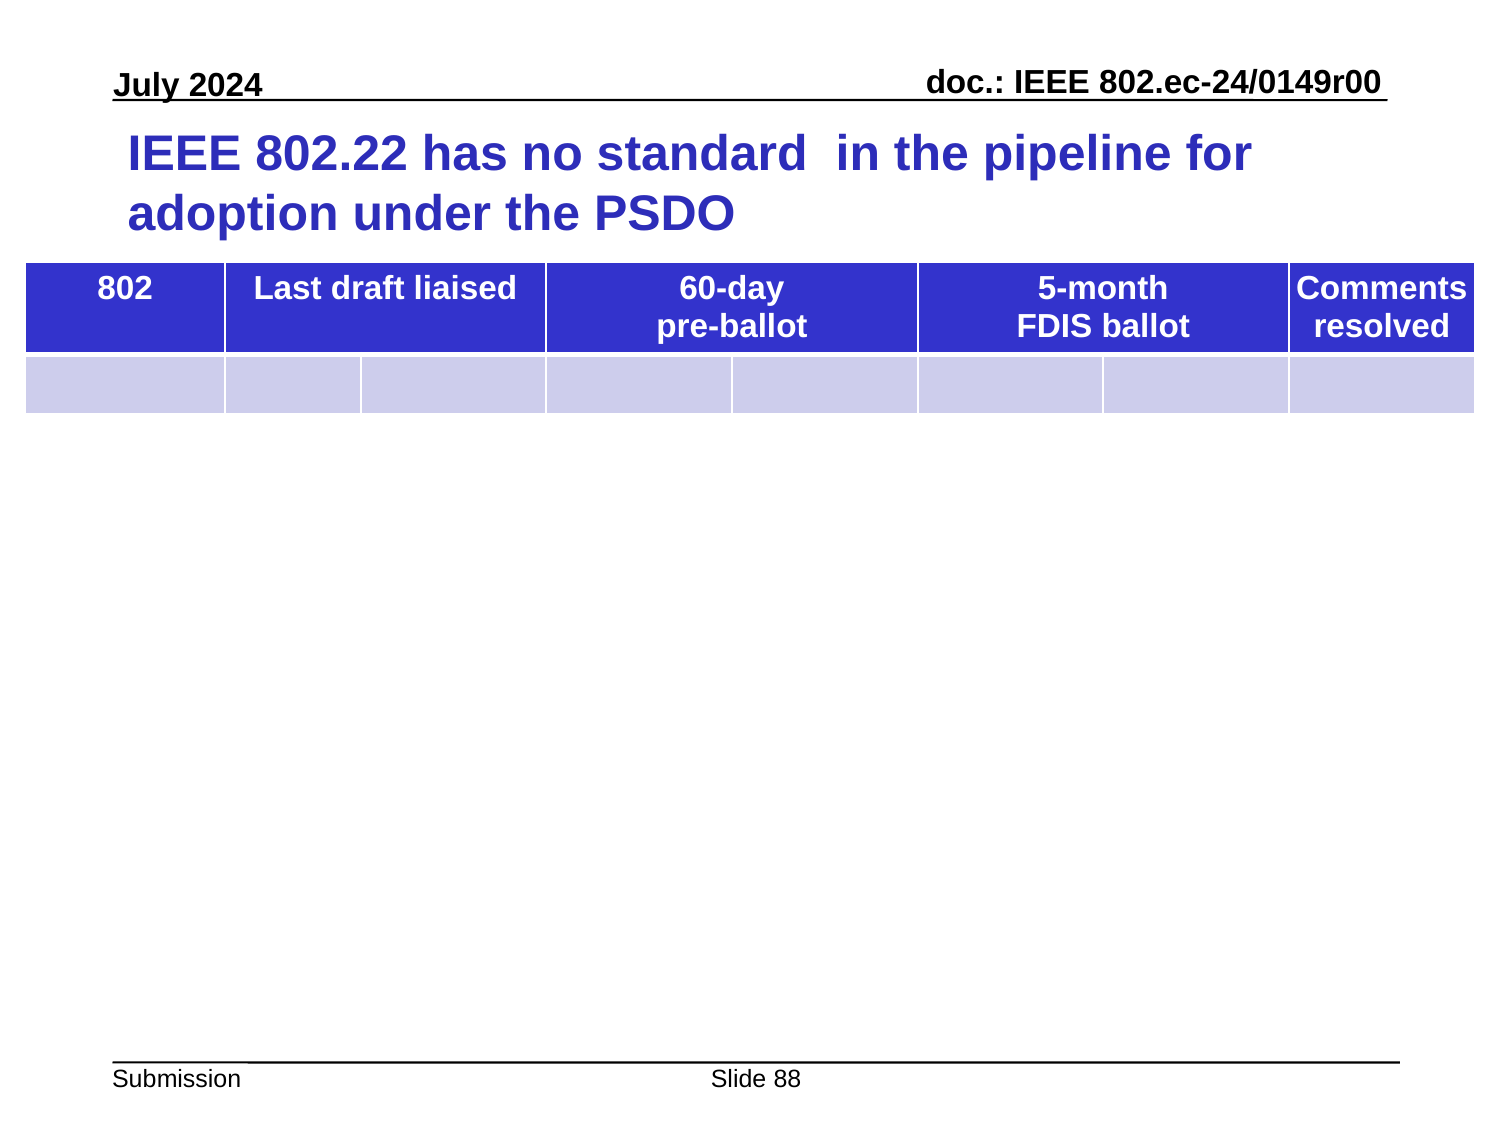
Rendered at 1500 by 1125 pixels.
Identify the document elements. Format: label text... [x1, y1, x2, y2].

title IEEE 802.22 has no standard in the pipeline for adoption under the PSDO [112, 112, 1388, 262]
table_cell [362, 357, 545, 413]
table_cell [547, 357, 731, 413]
table_header Comments resolved [1290, 263, 1474, 352]
table_cell [733, 357, 917, 413]
table_header 60-day pre-ballot [547, 263, 917, 352]
table_cell [26, 357, 224, 413]
table_header 802 [26, 263, 224, 352]
slide_number Slide 88 [709, 1061, 803, 1093]
table_cell [919, 357, 1102, 413]
table_header 5-month FDIS ballot [919, 263, 1288, 352]
table_cell [1290, 357, 1474, 413]
table_cell [226, 357, 360, 413]
table_header Last draft liaised [226, 263, 545, 352]
table_cell [1104, 357, 1288, 413]
